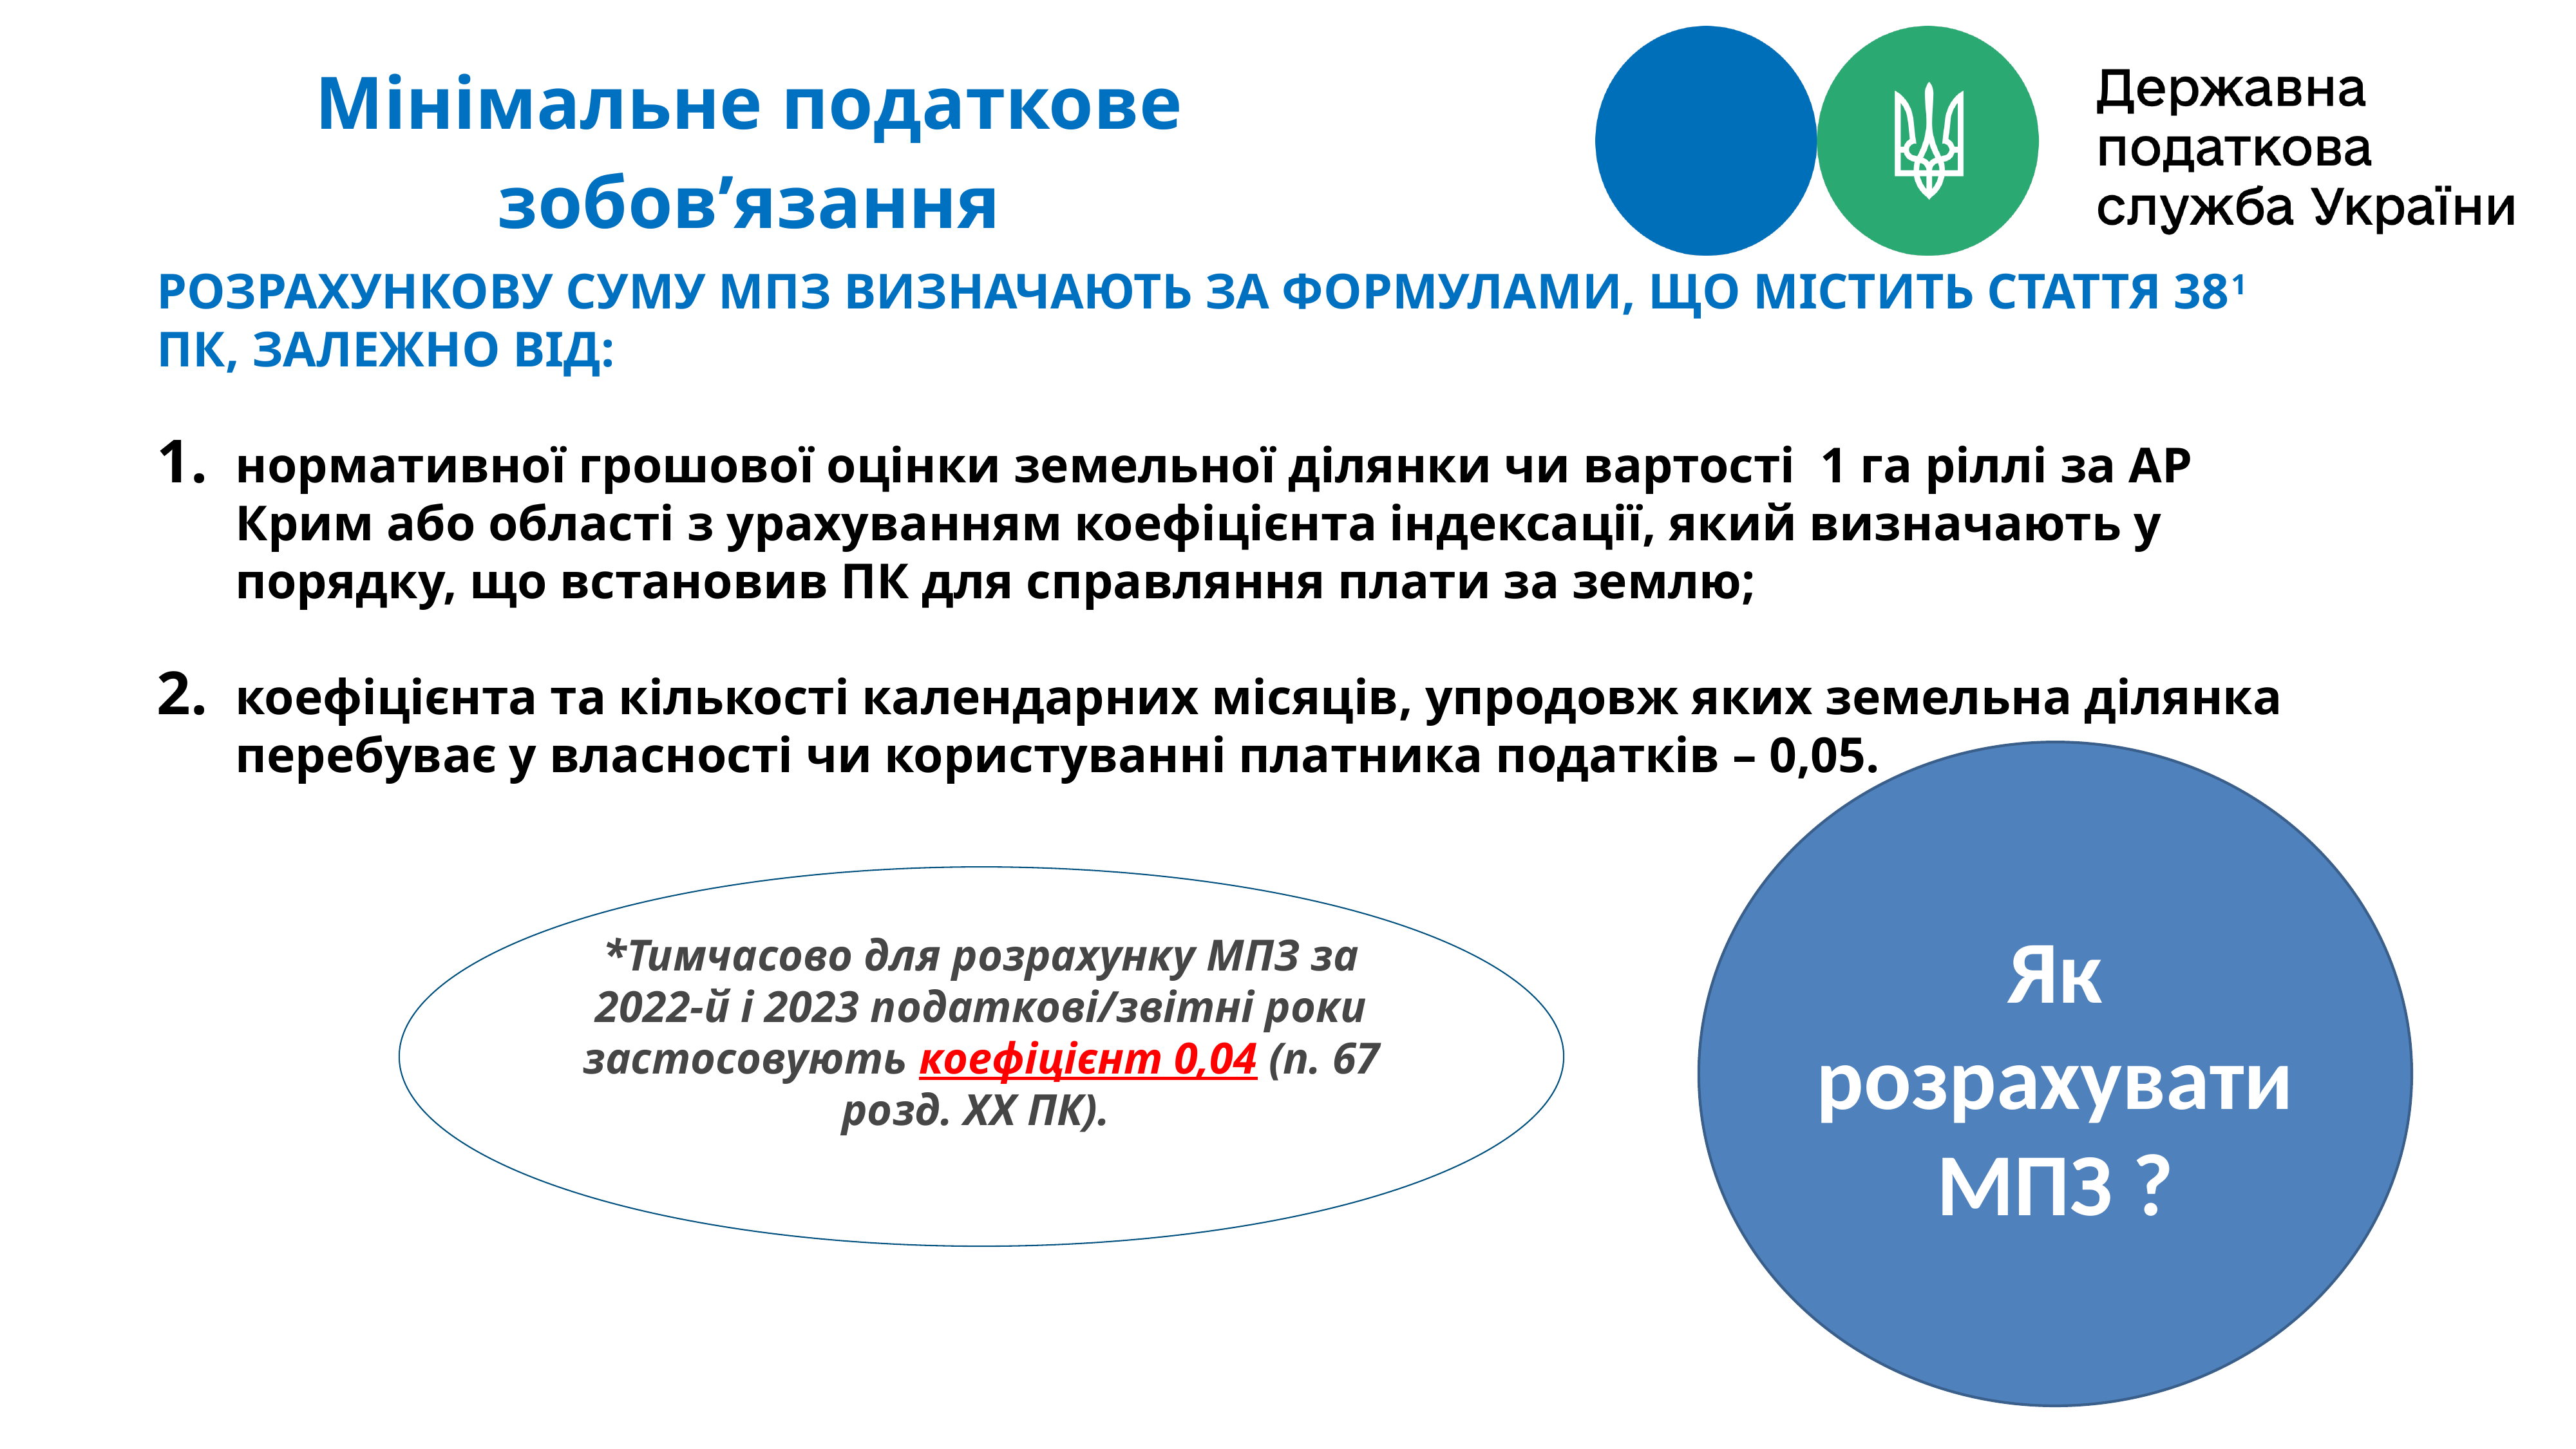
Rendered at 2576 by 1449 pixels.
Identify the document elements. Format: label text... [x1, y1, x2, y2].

list РОЗРАХУНКОВУ СУМУ МПЗ ВИЗНАЧАЮТЬ ЗА ФОРМУЛАМИ, ЩО МІСТИТЬ СТАТТЯ 381 ПК, ЗАЛЕЖНО ВІД: нормативної грошової оцінки земельної ділянки чи вартості 1 га ріллі за АР Крим або області з урахуванням коефіцієнта індексації, який визначають у порядку, що встановив ПК для справляння плати за землю; коефіцієнта та кількості календарних місяців, упродовж яких земельна ділянка перебуває у власності чи користуванні платника податків – 0,05. [151, 254, 2330, 972]
text_box *Тимчасово для розрахунку МПЗ за 2022-й і 2023 податкові/звітні роки застосовують коефіцієнт 0,04 (п. 67 розд. ХХ ПК). [399, 867, 1564, 1247]
table_header Мінімальне податкове зобов’язання [59, 52, 1439, 303]
picture [1595, 26, 2518, 256]
text_box Як розрахувати МПЗ ? [1698, 742, 2412, 1406]
